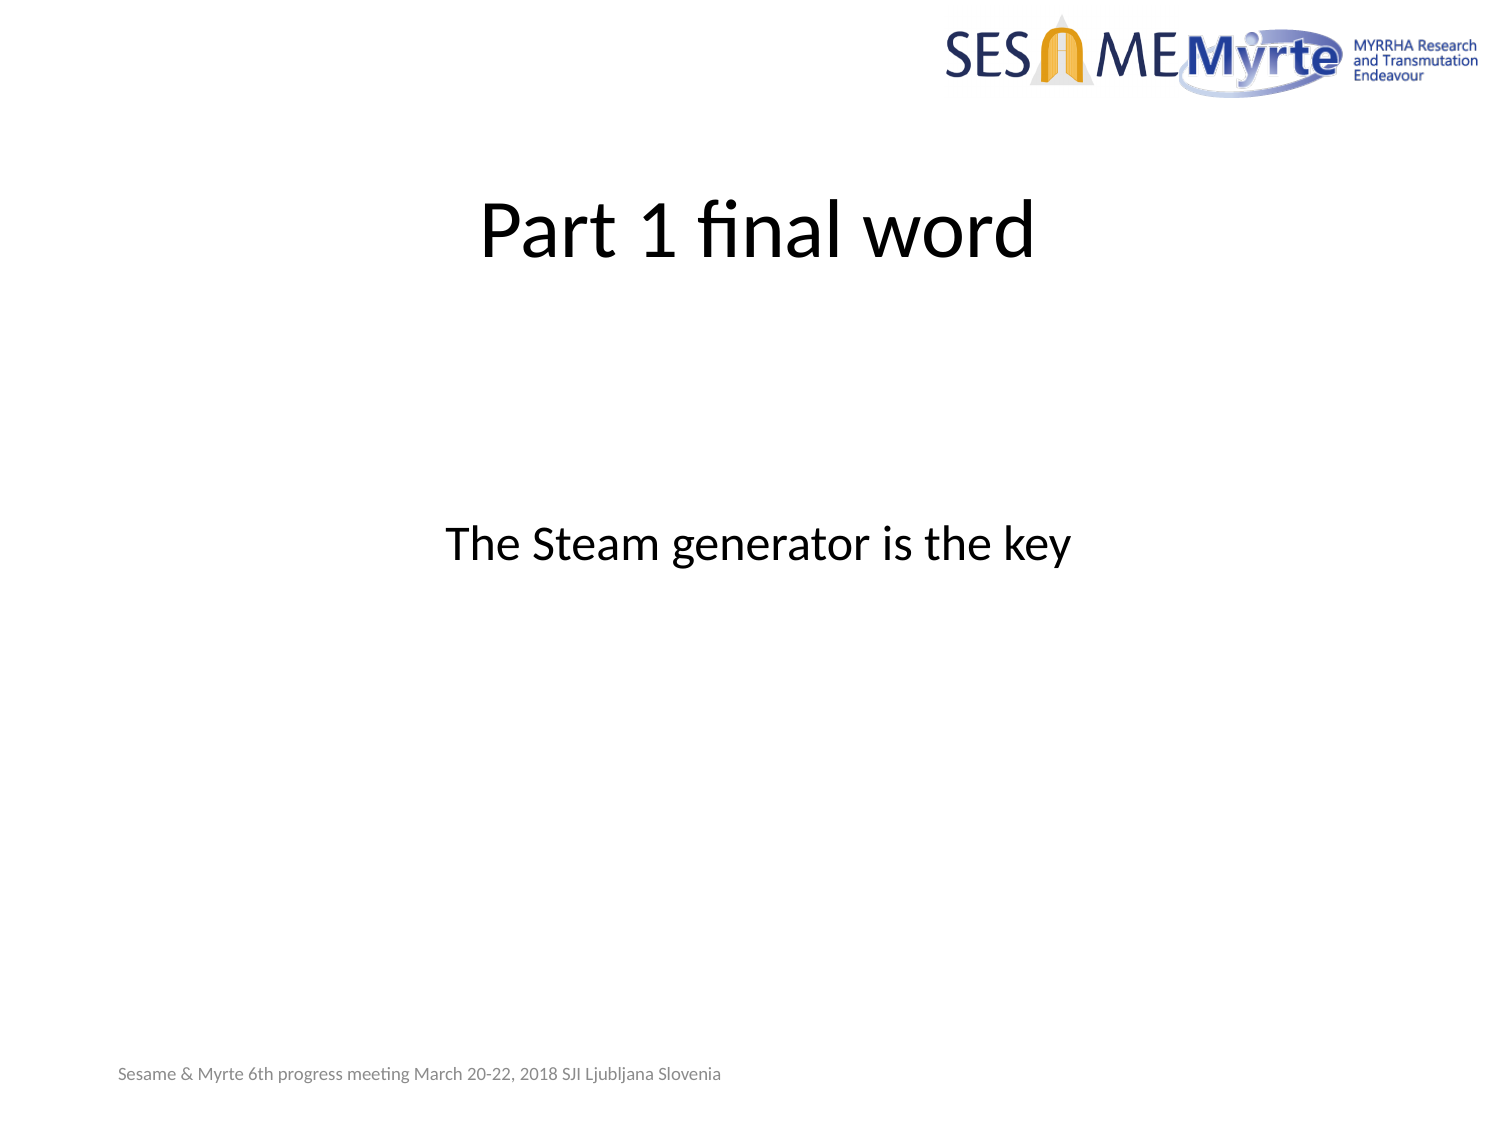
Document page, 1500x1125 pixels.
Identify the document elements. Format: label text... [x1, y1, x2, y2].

footer Sesame & Myrte 6th progress meeting March 20-22, 2018 SJI Ljubljana Slovenia [103, 1042, 1004, 1103]
text_box Part 1 final word [249, 167, 1268, 282]
picture [944, 5, 1478, 98]
text_box The Steam generator is the key [430, 503, 1087, 578]
